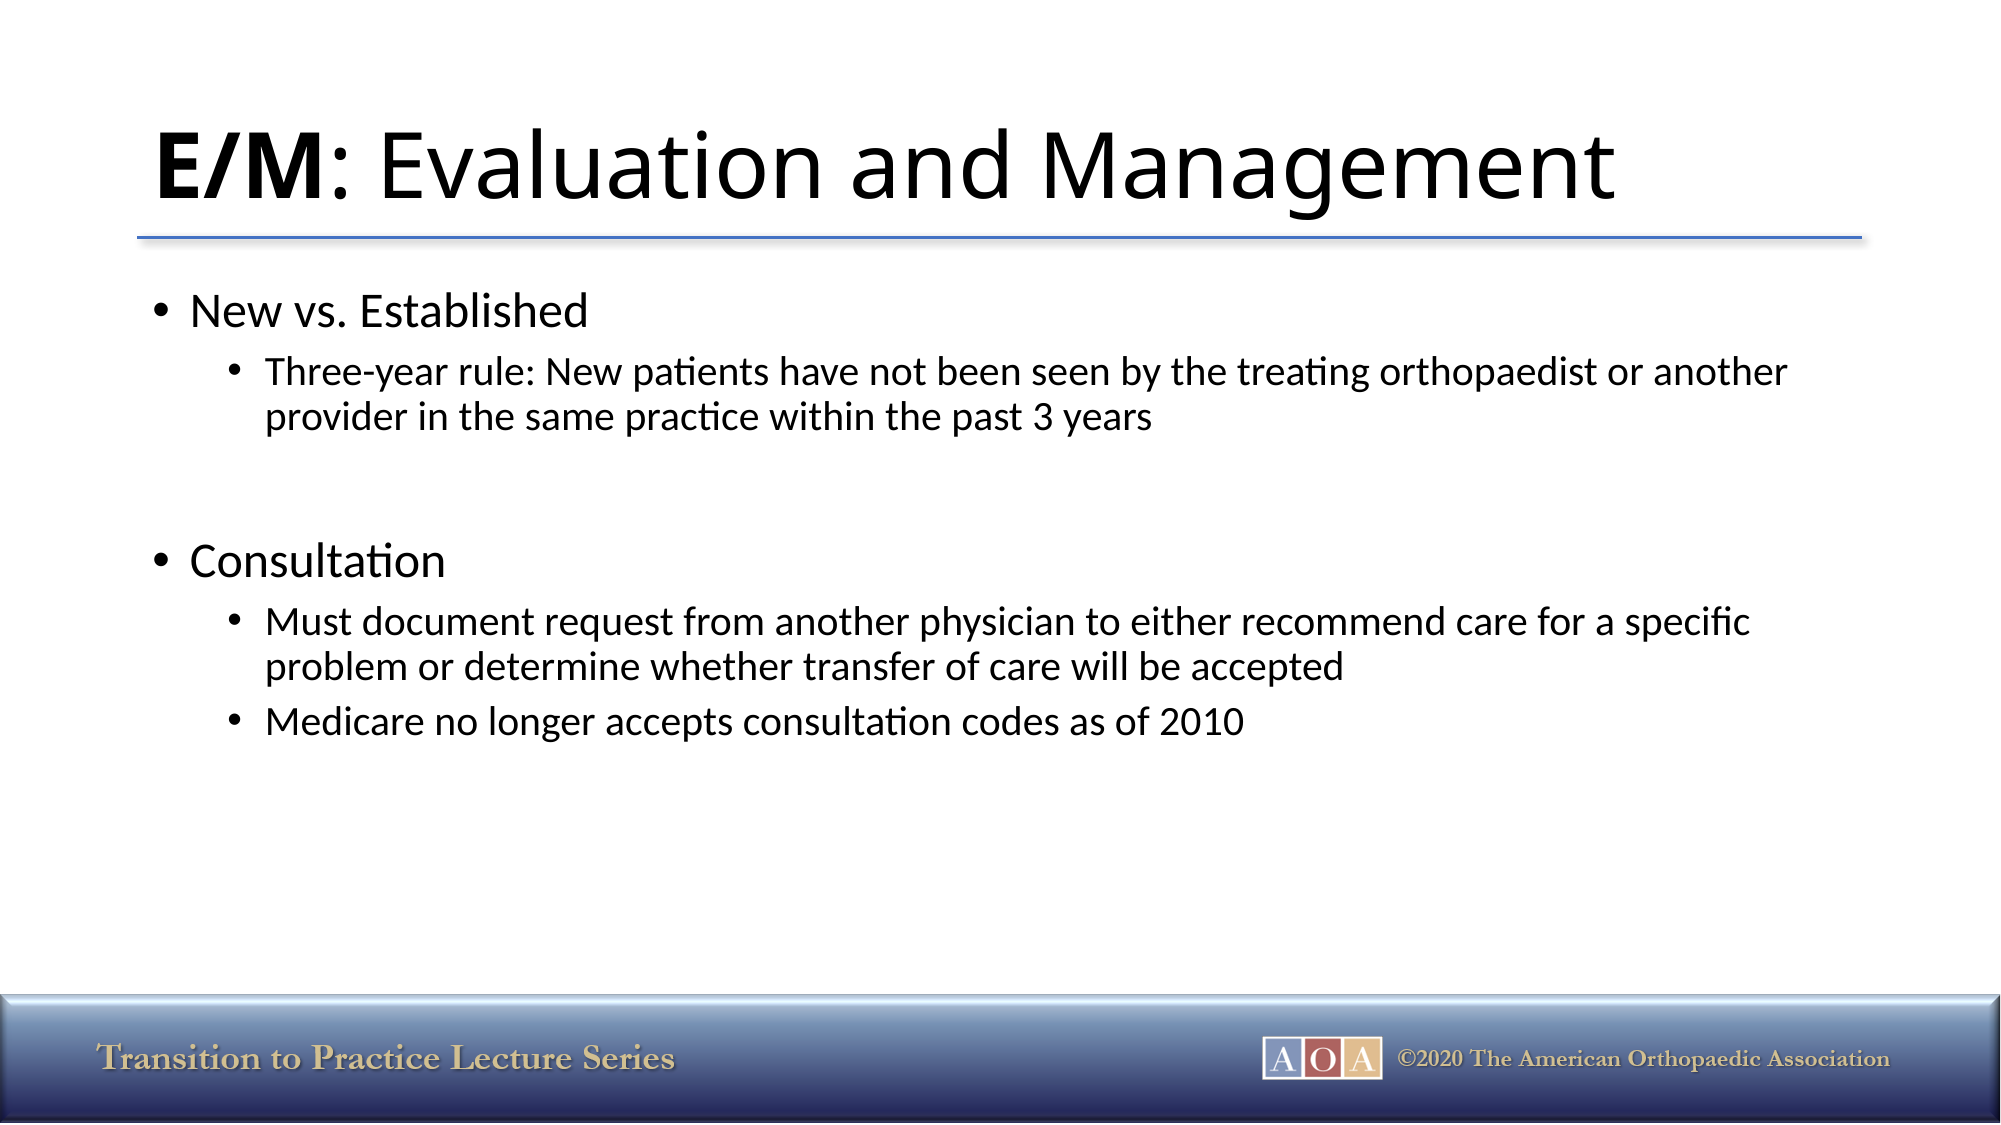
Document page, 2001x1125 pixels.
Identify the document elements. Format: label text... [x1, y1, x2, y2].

title E/M: Evaluation and Management [137, 59, 1863, 277]
picture [0, 992, 2001, 1125]
list New vs. Established Three-year rule: New patients have not been seen by the treating orthopaedist or another provider in the same practice within the past 3 years Consultation Must document request from another physician to either recommend care for a specific problem or determine whether transfer of care will be accepted Medicare no longer accepts consultation codes as of 2010 [137, 277, 1863, 970]
